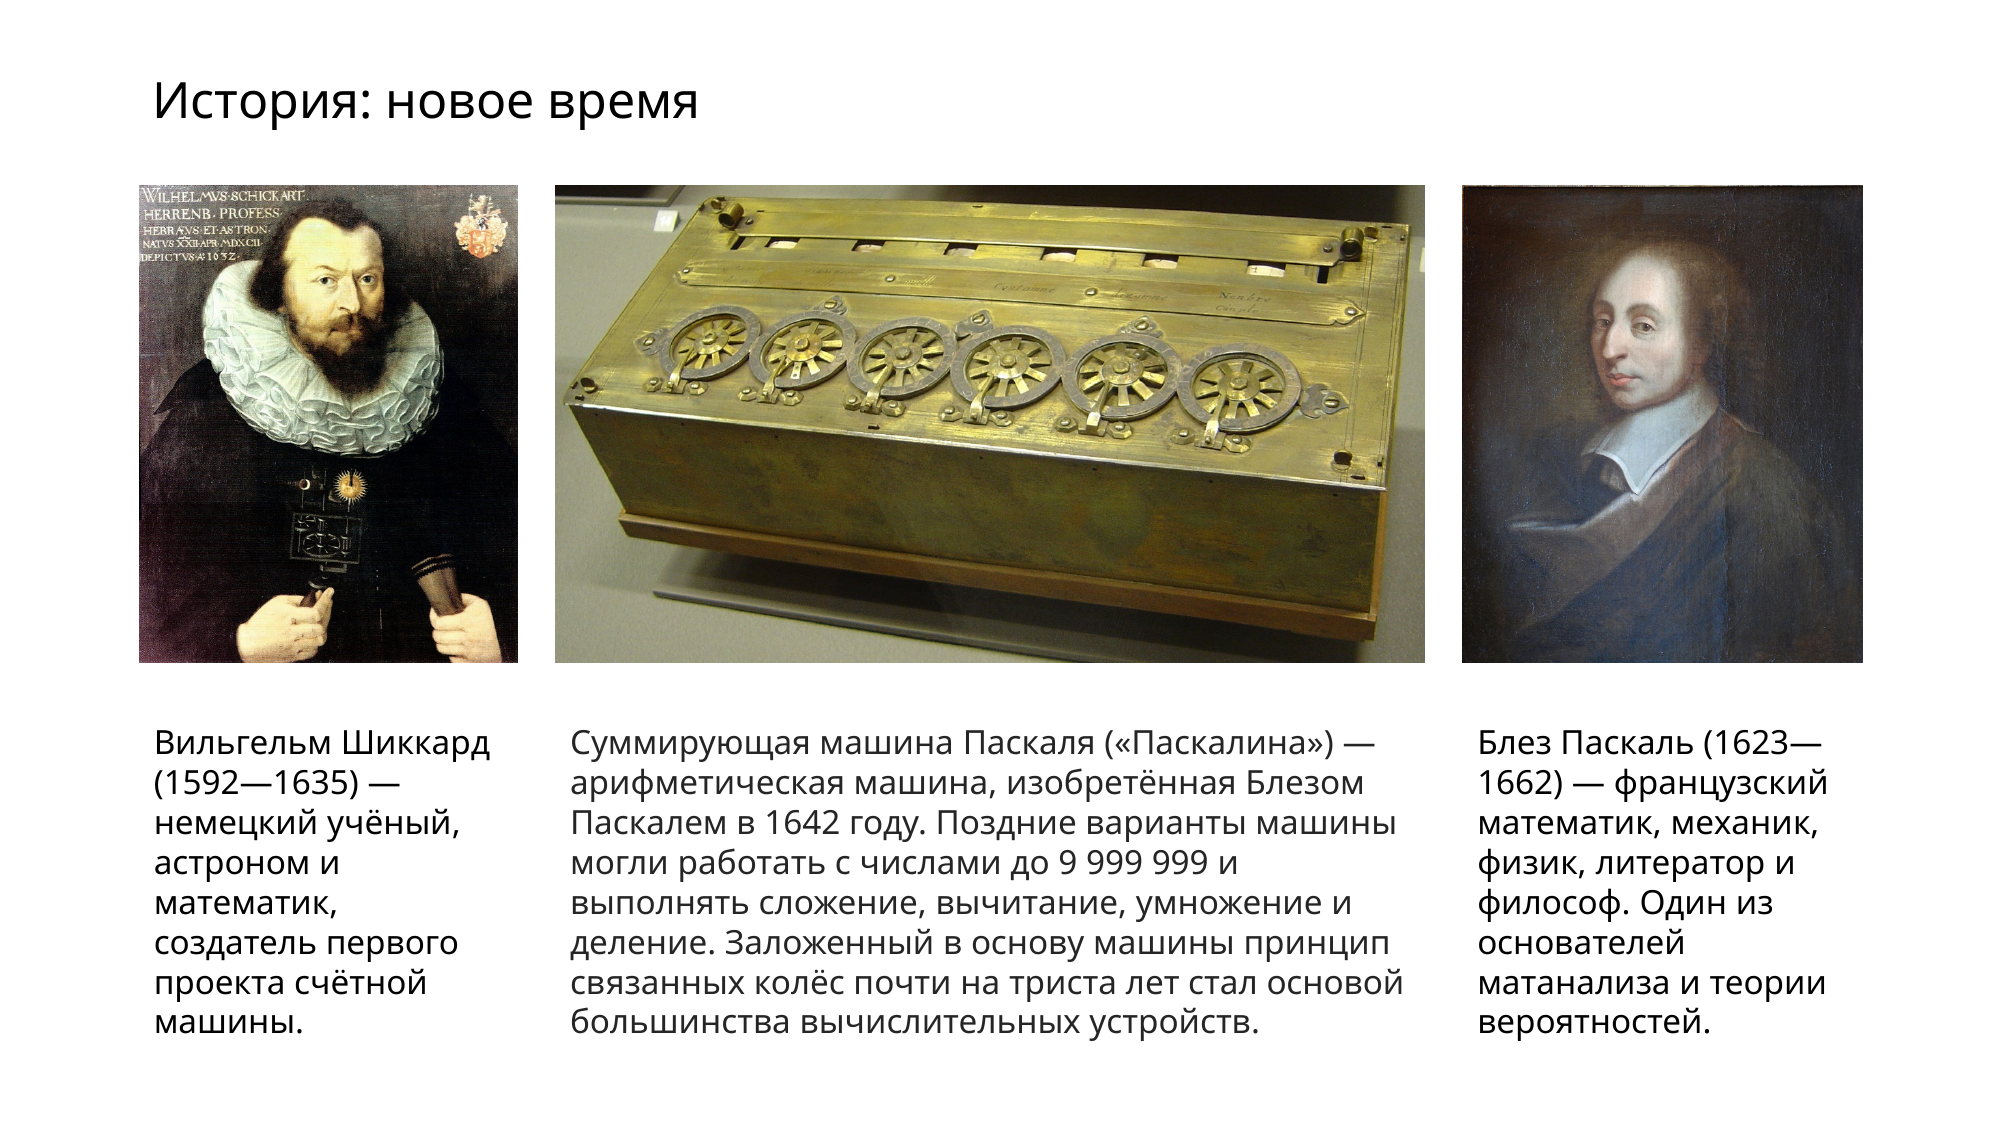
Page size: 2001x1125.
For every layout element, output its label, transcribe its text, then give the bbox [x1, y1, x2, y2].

title История: новое время [137, 59, 1863, 145]
text_box Вильгельм Шиккард (1592—1635) — немецкий учёный, астроном и математик, создатель первого проекта счётной машины. [139, 713, 520, 1048]
picture [1462, 185, 1863, 663]
text_box Суммирующая машина Паскаля («Паскалина») — арифметическая машина, изобретённая Блезом Паскалем в 1642 году. Поздние варианты машины могли работать с числами до 9 999 999 и выполнять сложение, вычитание, умножение и деление. Заложенный в основу машины принцип связанных колёс почти на триста лет стал основой большинства вычислительных устройств. [555, 713, 1425, 1048]
picture [139, 185, 518, 663]
text_box Блез Паскаль (1623—1662) — французский математик, механик, физик, литератор и философ. Один из основателей матанализа и теории вероятностей. [1462, 713, 1863, 1048]
picture [555, 185, 1425, 663]
